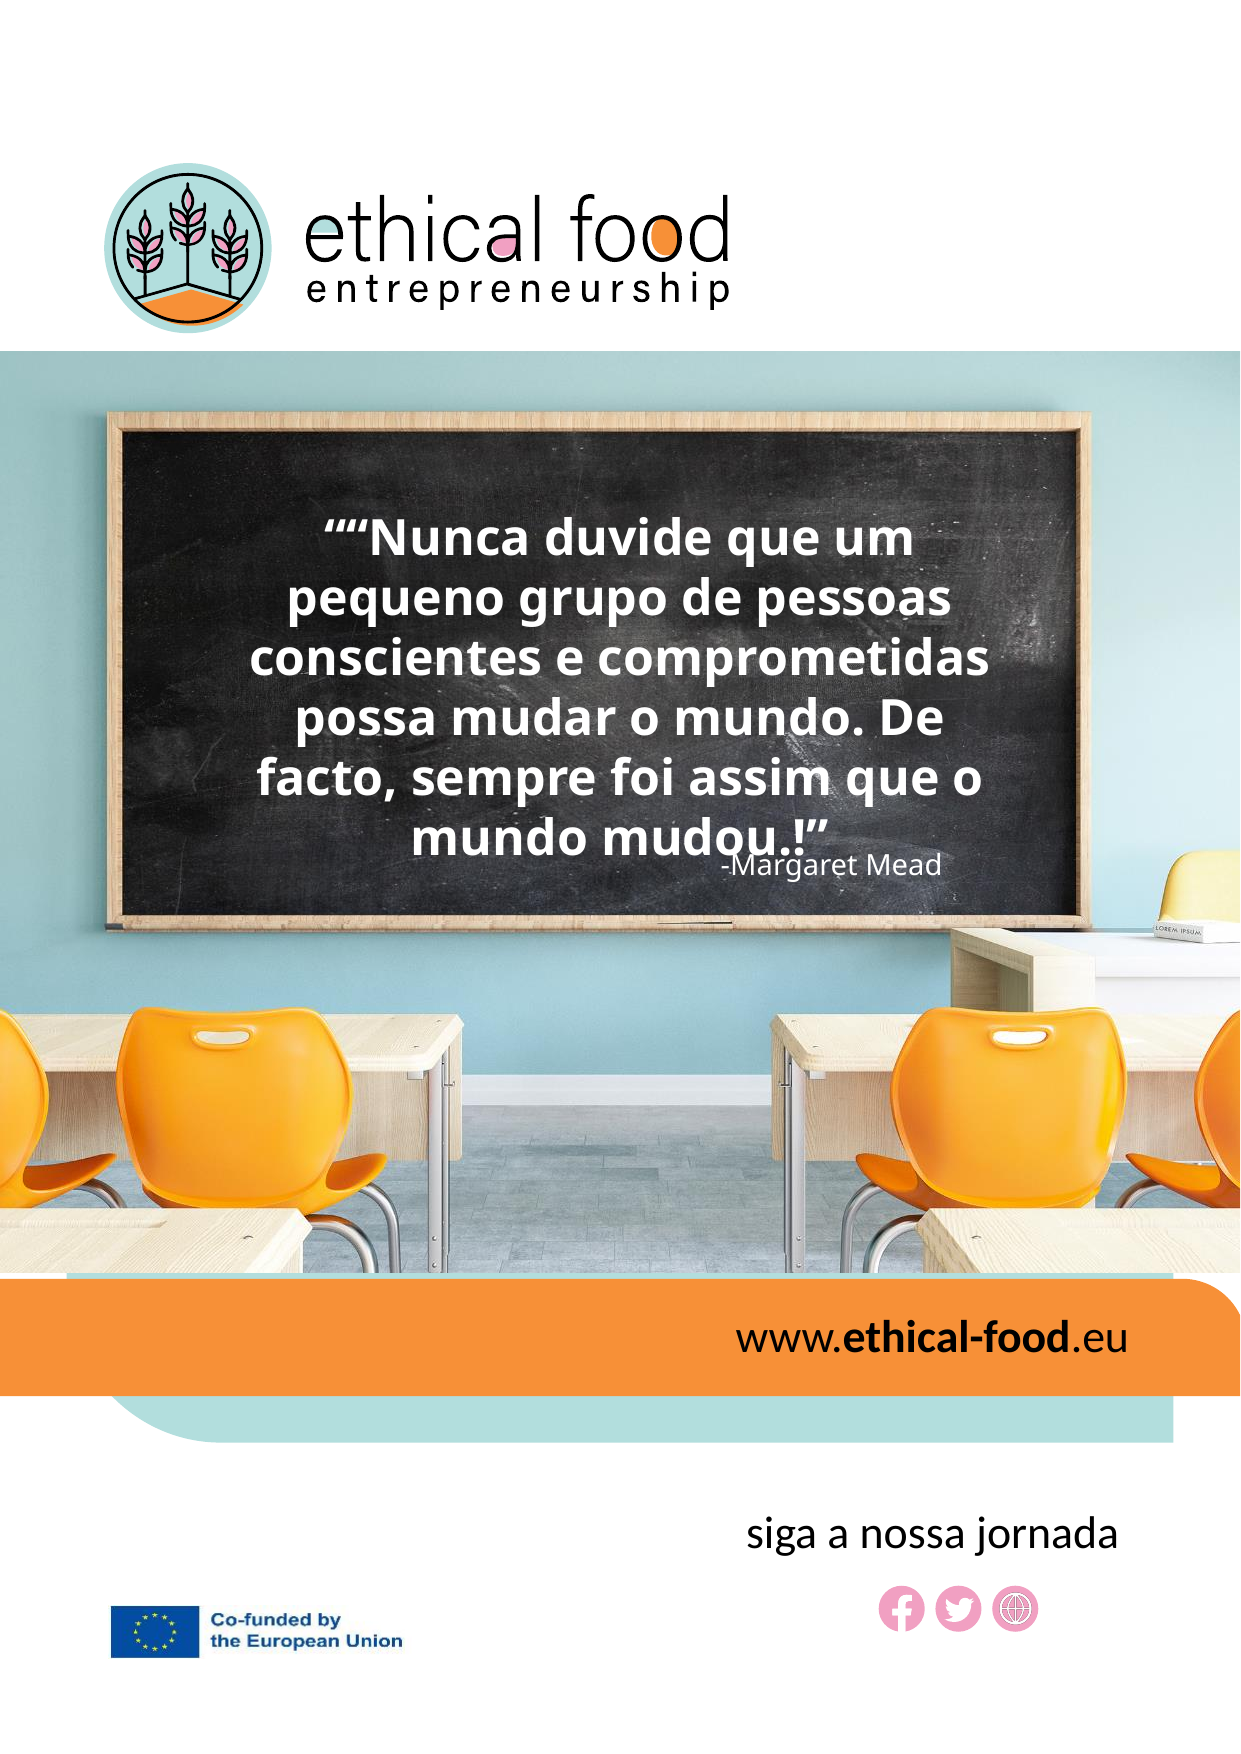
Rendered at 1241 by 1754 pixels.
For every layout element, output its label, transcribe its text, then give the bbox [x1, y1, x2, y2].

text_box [935, 1585, 982, 1632]
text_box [878, 1585, 925, 1632]
list siga a nossa jornada [600, 1495, 1135, 1609]
list www.ethical-food.eu [676, 1298, 1144, 1376]
picture [108, 1605, 412, 1659]
picture [0, 351, 1241, 1273]
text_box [992, 1585, 1039, 1632]
